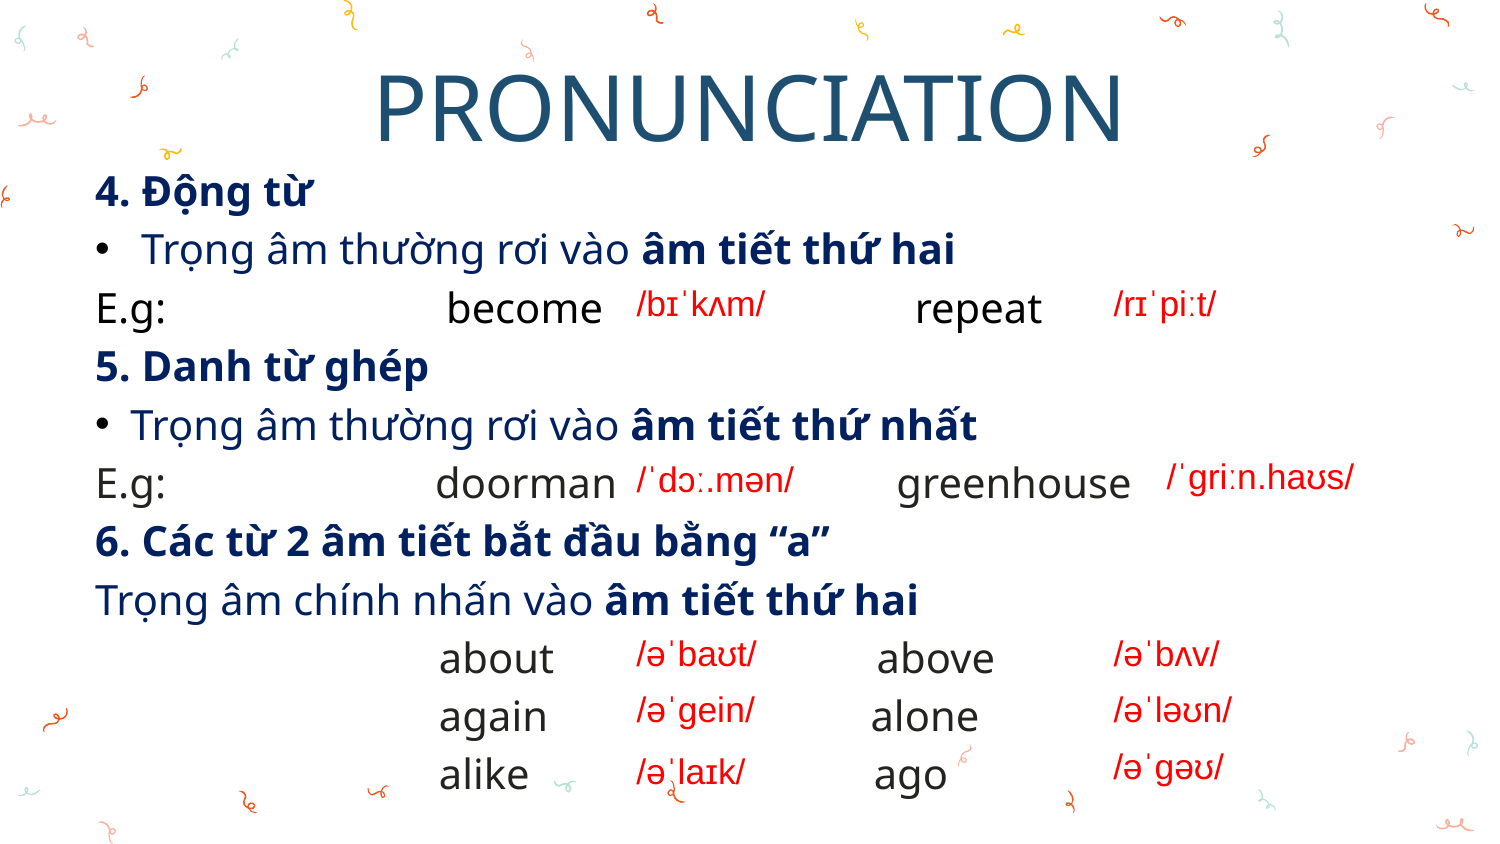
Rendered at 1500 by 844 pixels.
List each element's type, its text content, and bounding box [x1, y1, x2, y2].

text_box /əˈɡəʊ/ [1098, 736, 1322, 794]
text_box /rɪˈpiːt/ [1098, 273, 1340, 331]
text_box /bɪˈkʌm/ [621, 273, 870, 331]
text_box /əˈləʊn/ [1098, 680, 1338, 738]
text_box 4. Động từ Trọng âm thường rơi vào âm tiết thứ hai E.g: become repeat 5. Danh từ ghép Trọng âm thường rơi vào âm tiết thứ nhất E.g: doorman greenhouse 6. Các từ 2 âm tiết bắt đầu bằng “a” Trọng âm chính nhấn vào âm tiết thứ hai about above again alone alike ago [80, 149, 1483, 806]
title PRONUNCIATION [116, 72, 1383, 137]
text_box /ˈdɔː.mən/ [621, 449, 928, 507]
text_box /əˈbʌv/ [1098, 623, 1277, 680]
text_box /əˈbaʊt/ [621, 623, 843, 681]
text_box /ˈɡriːn.haʊs/ [1151, 446, 1424, 505]
text_box /əˈlaɪk/ [621, 741, 836, 799]
text_box /əˈɡein/ [621, 680, 839, 738]
